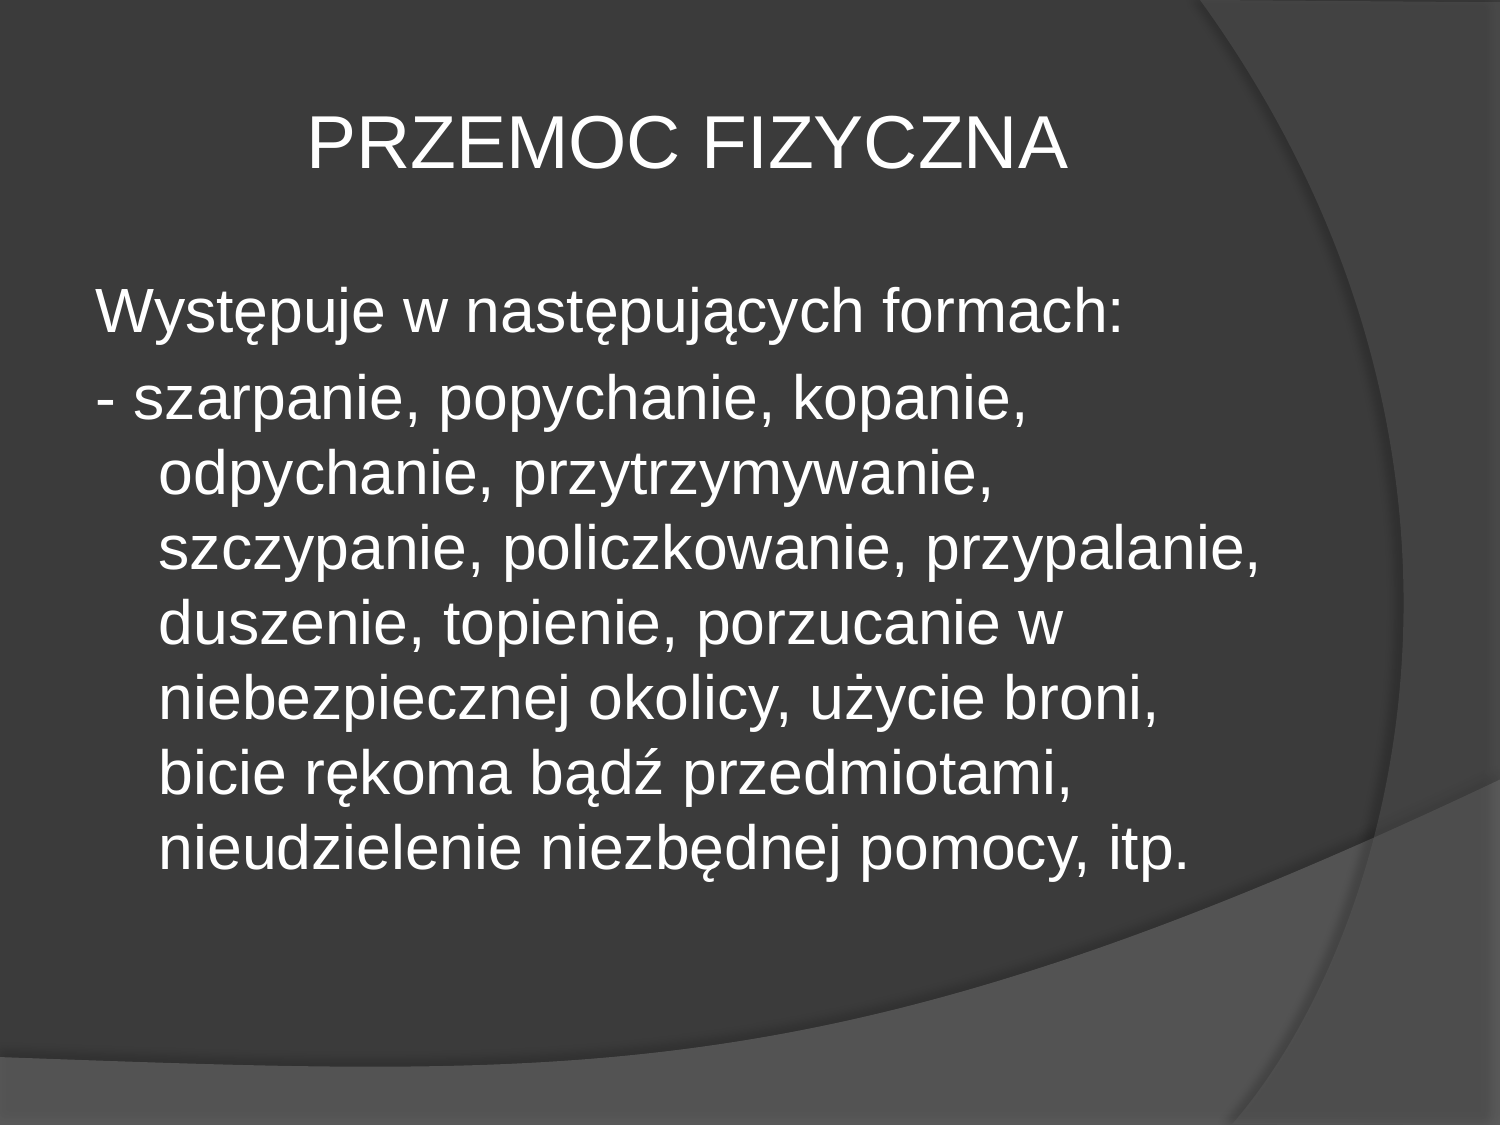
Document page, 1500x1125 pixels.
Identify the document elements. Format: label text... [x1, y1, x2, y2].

title PRZEMOC FIZYCZNA [75, 45, 1300, 233]
list Występuje w następujących formach: - szarpanie, popychanie, kopanie, odpychanie, przytrzymywanie, szczypanie, policzkowanie, przypalanie, duszenie, topienie, porzucanie w niebezpiecznej okolicy, użycie broni, bicie rękoma bądź przedmiotami, nieudzielenie niezbędnej pomocy, itp. [75, 262, 1300, 1005]
